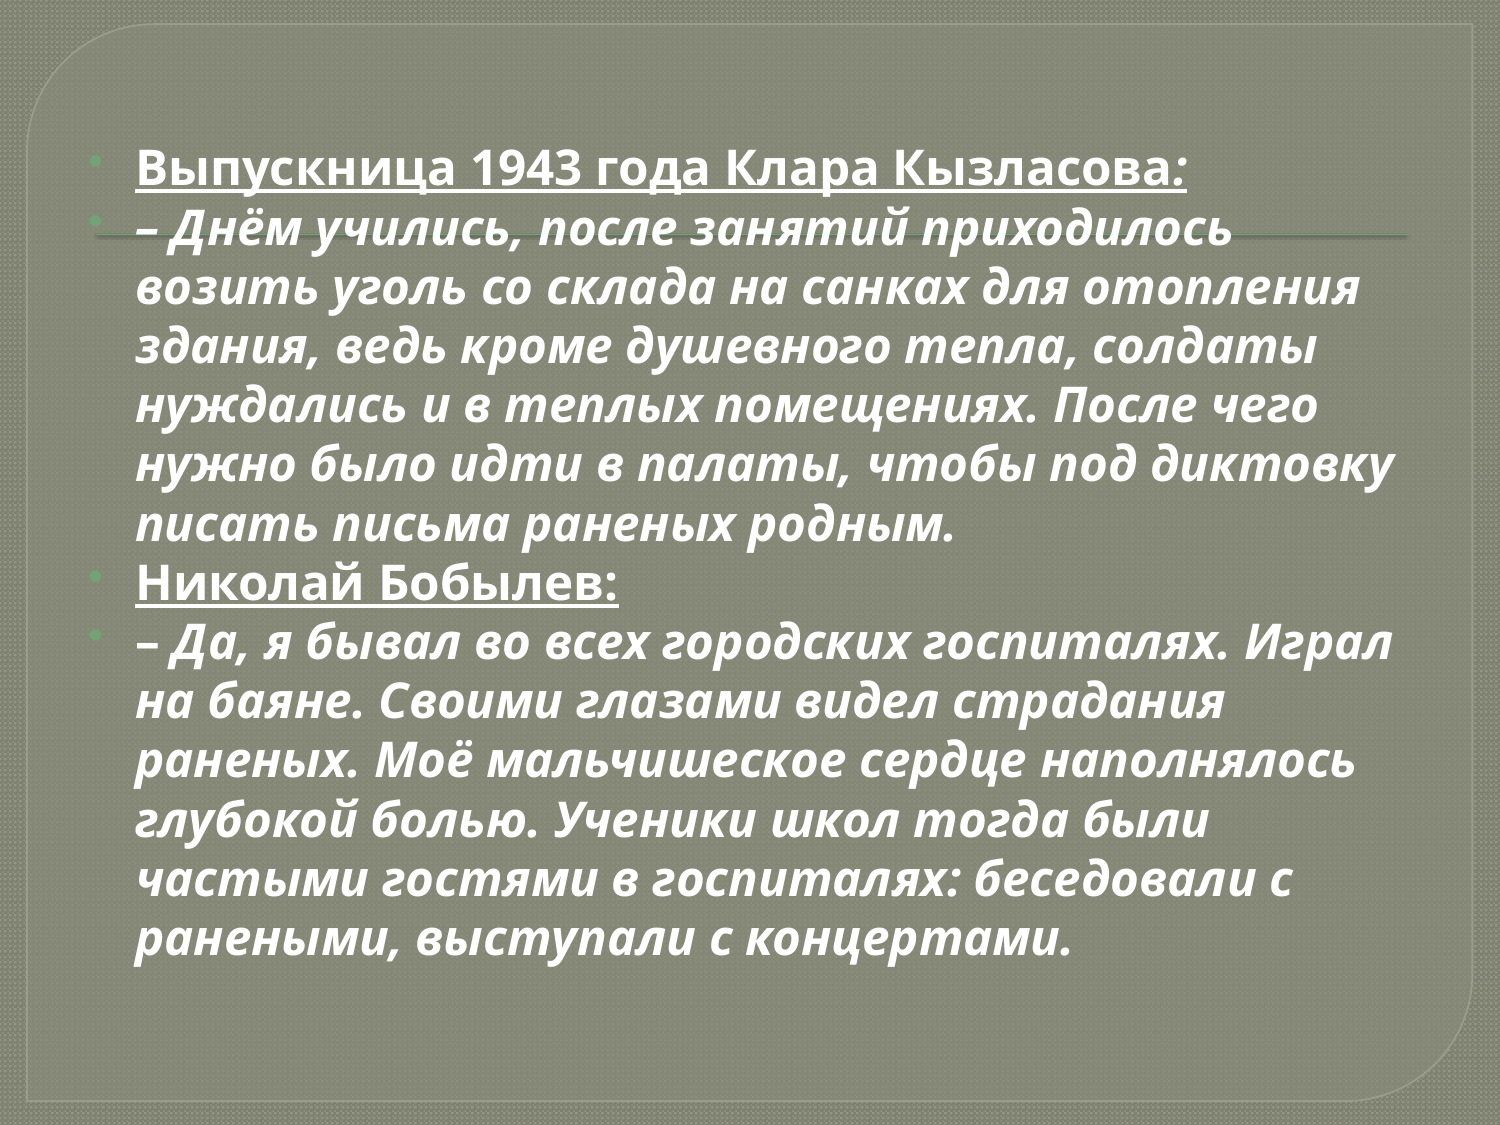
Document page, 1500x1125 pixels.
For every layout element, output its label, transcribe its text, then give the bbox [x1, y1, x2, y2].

list Выпускница 1943 года Клара Кызласова: – Днём учились, после занятий приходилось возить уголь со склада на санках для отопления здания, ведь кроме душевного тепла, солдаты нуждались и в теплых помещениях. После чего нужно было идти в палаты, чтобы под диктовку писать письма раненых родным. Николай Бобылев: – Да, я бывал во всех городских госпиталях. Играл на баяне. Своими глазами видел страдания раненых. Моё мальчишеское сердце наполнялось глубокой болью. Ученики школ тогда были частыми гостями в госпиталях: беседовали с ранеными, выступали с концертами. [75, 128, 1425, 1005]
